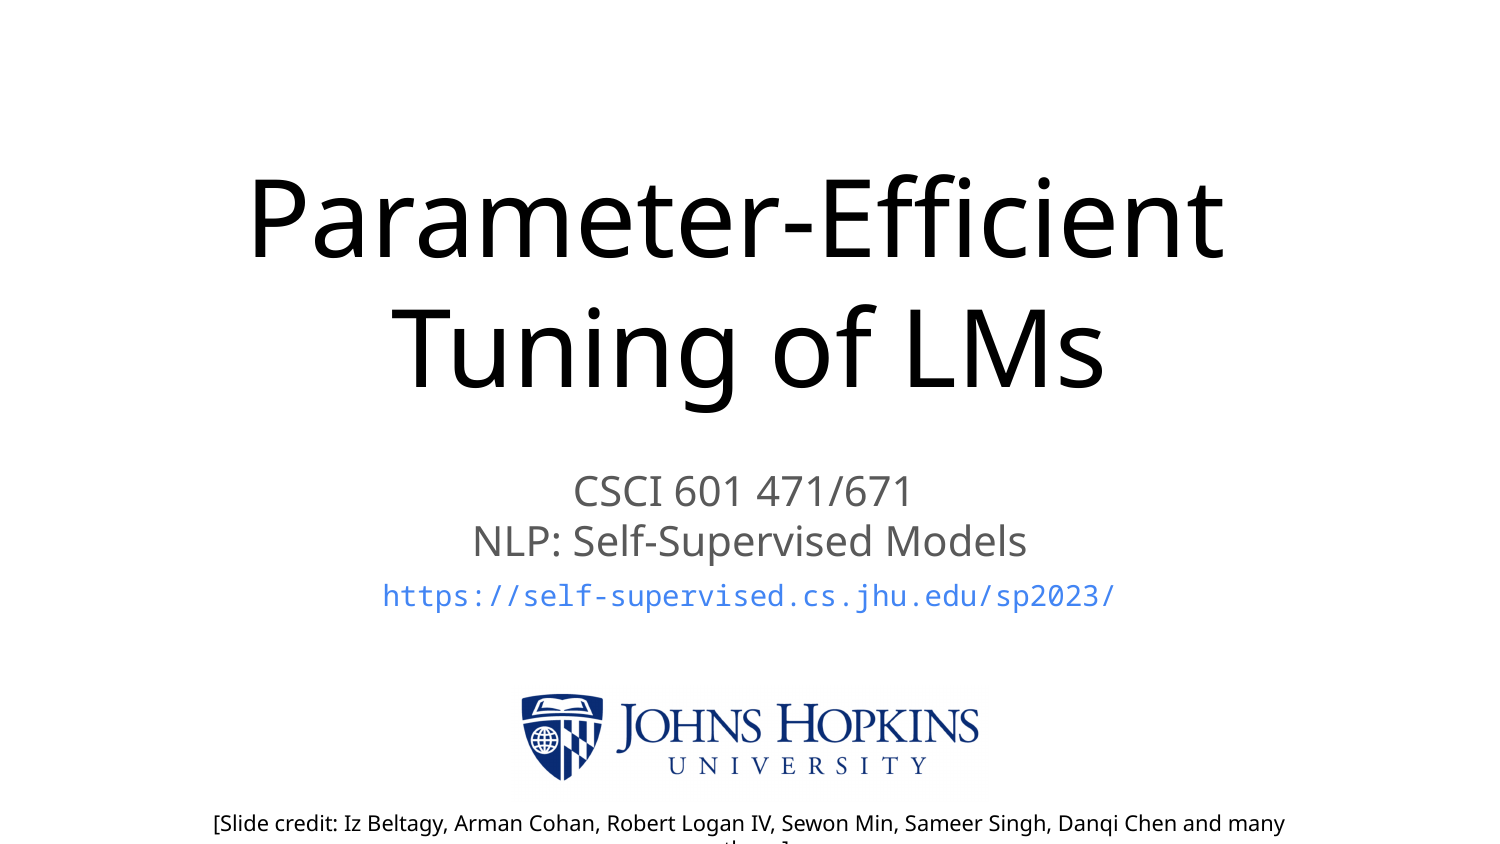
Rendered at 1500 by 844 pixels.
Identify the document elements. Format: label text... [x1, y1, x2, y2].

text_box https://self-supervised.cs.jhu.edu/sp2023/ [186, 569, 1314, 620]
picture [511, 685, 989, 802]
subtitle CSCI 601 471/671 NLP: Self-Supervised Models [51, 450, 1449, 581]
title Parameter-Efficient Tuning of LMs [51, 87, 1449, 425]
text_box [Slide credit: Iz Beltagy, Arman Cohan, Robert Logan IV, Sewon Min, Sameer Singh, Danqi Chen and many others ] [186, 802, 1314, 844]
